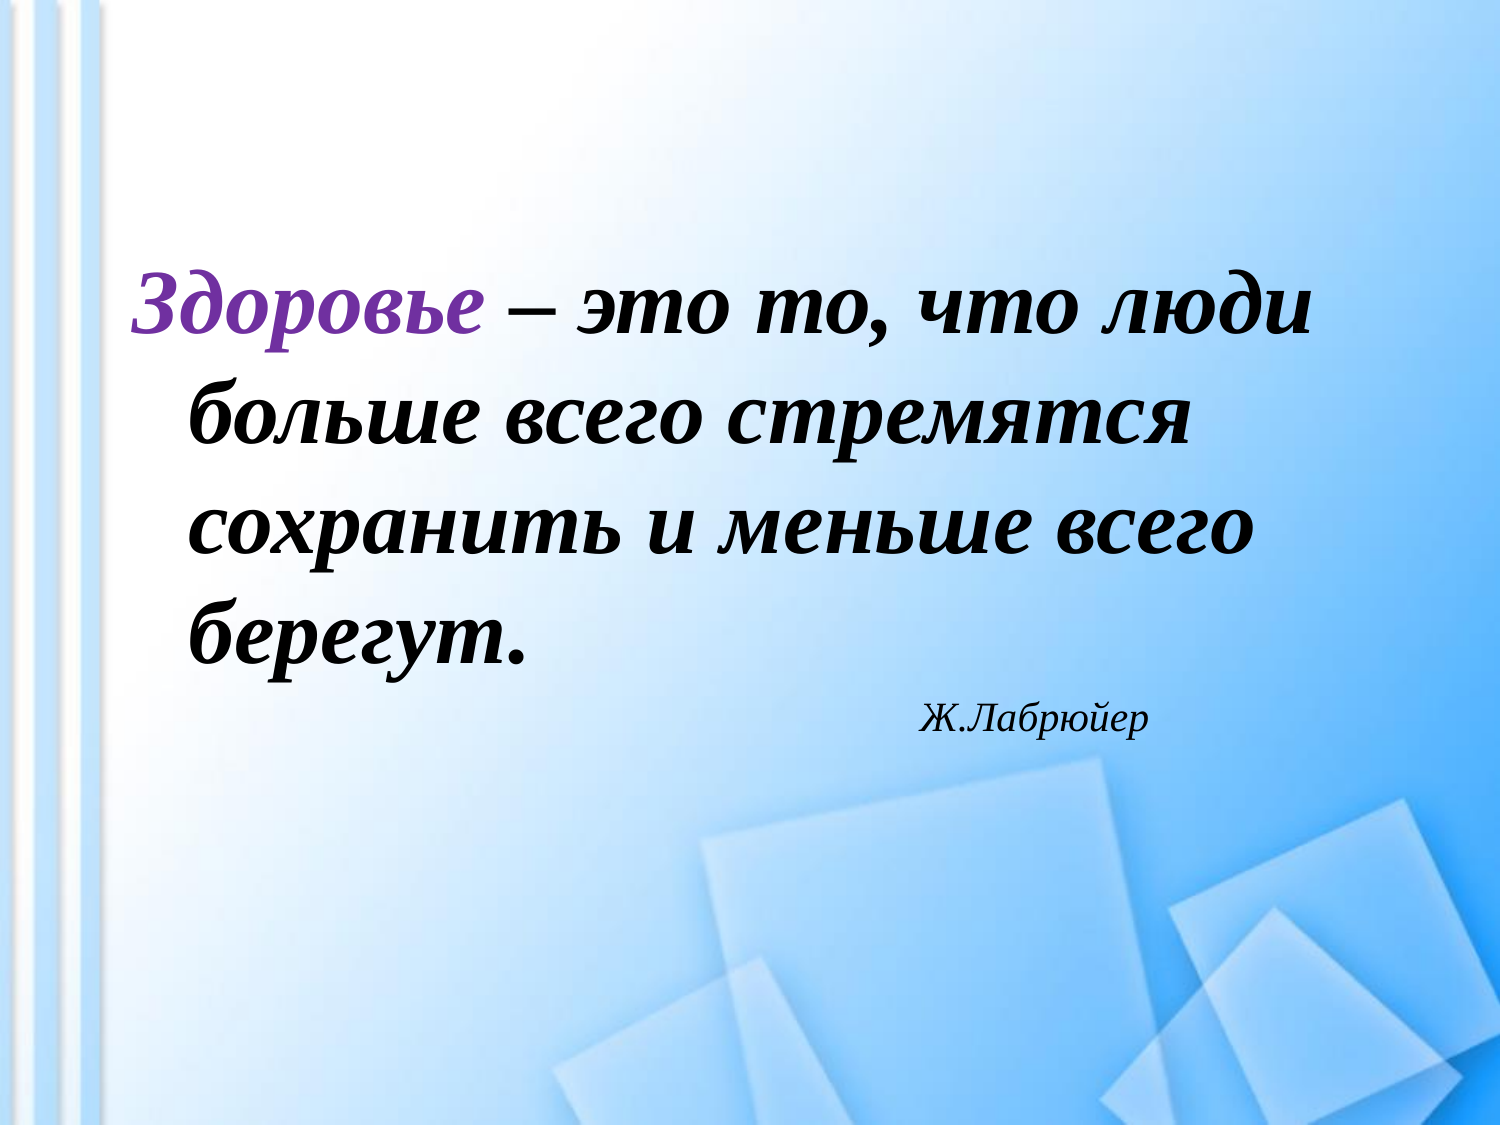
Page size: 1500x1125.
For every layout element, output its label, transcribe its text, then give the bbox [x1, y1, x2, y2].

list Здоровье – это то, что люди больше всего стремятся сохранить и меньше всего берегут. Ж.Лабрюйер [116, 234, 1454, 903]
picture [0, 0, 1500, 1125]
